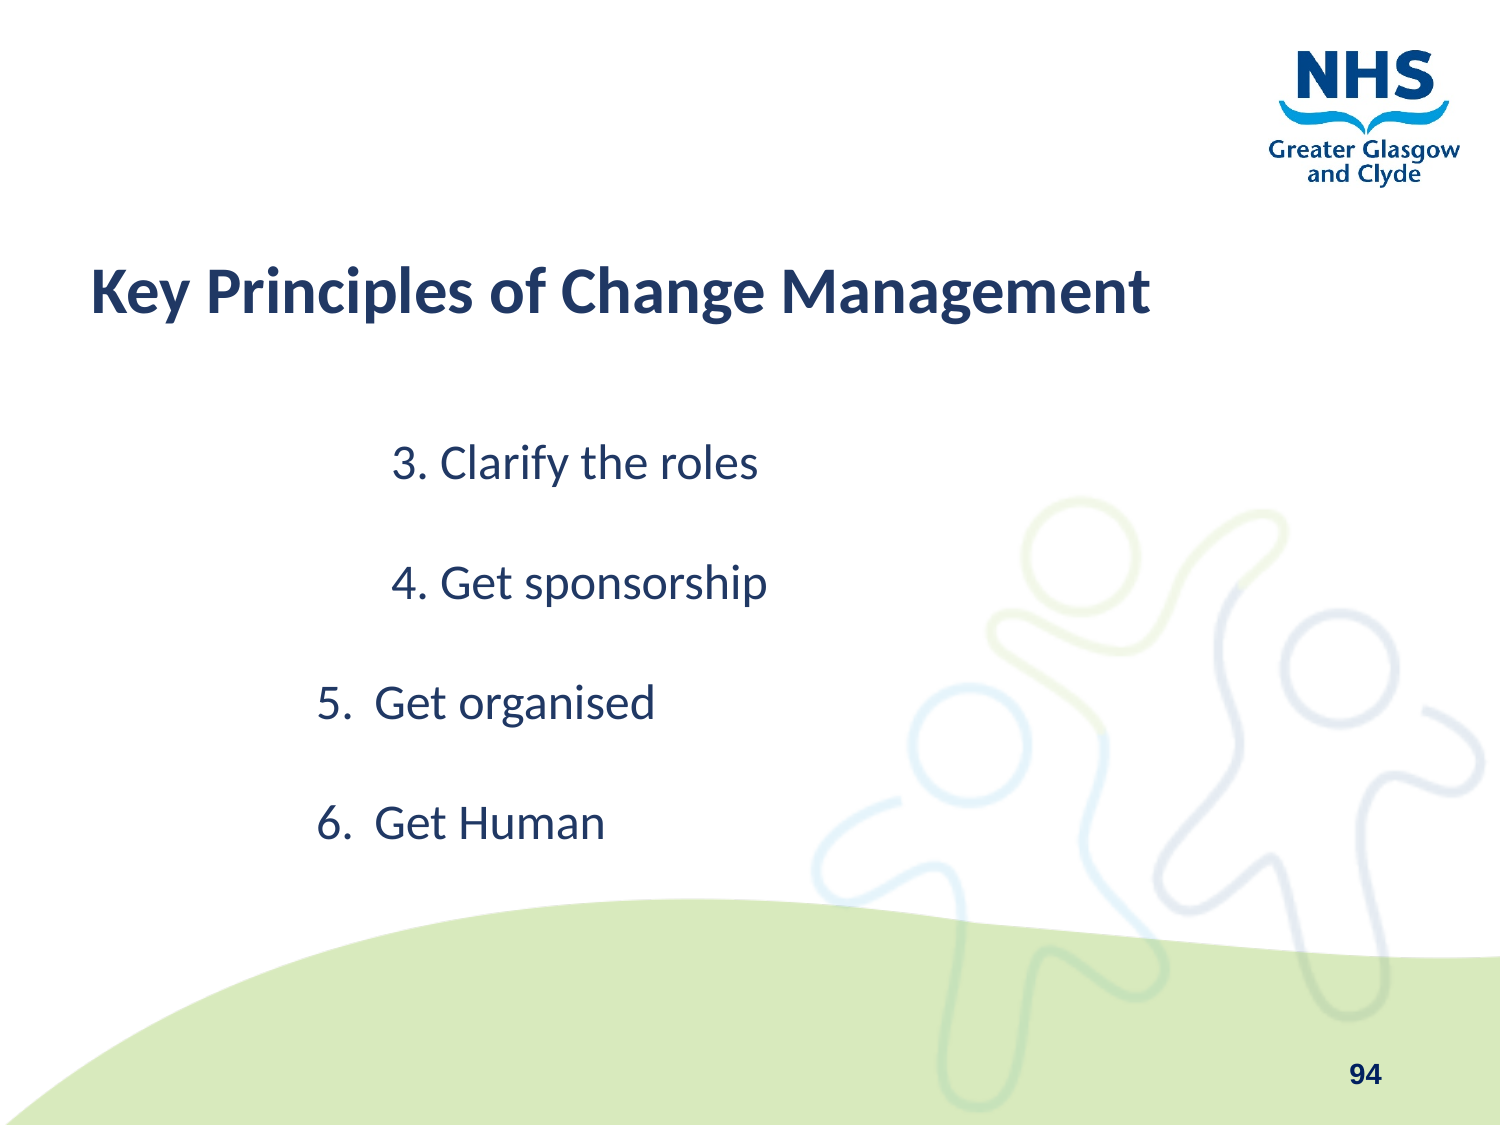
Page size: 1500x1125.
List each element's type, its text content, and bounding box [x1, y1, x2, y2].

text_box 3. Clarify the roles 4. Get sponsorship Get organised Get Human [301, 361, 1500, 857]
slide_number 94 [1059, 1042, 1397, 1103]
picture [0, 857, 1500, 1125]
text_box Key Principles of Change Management [76, 239, 1471, 334]
picture [1268, 50, 1460, 188]
